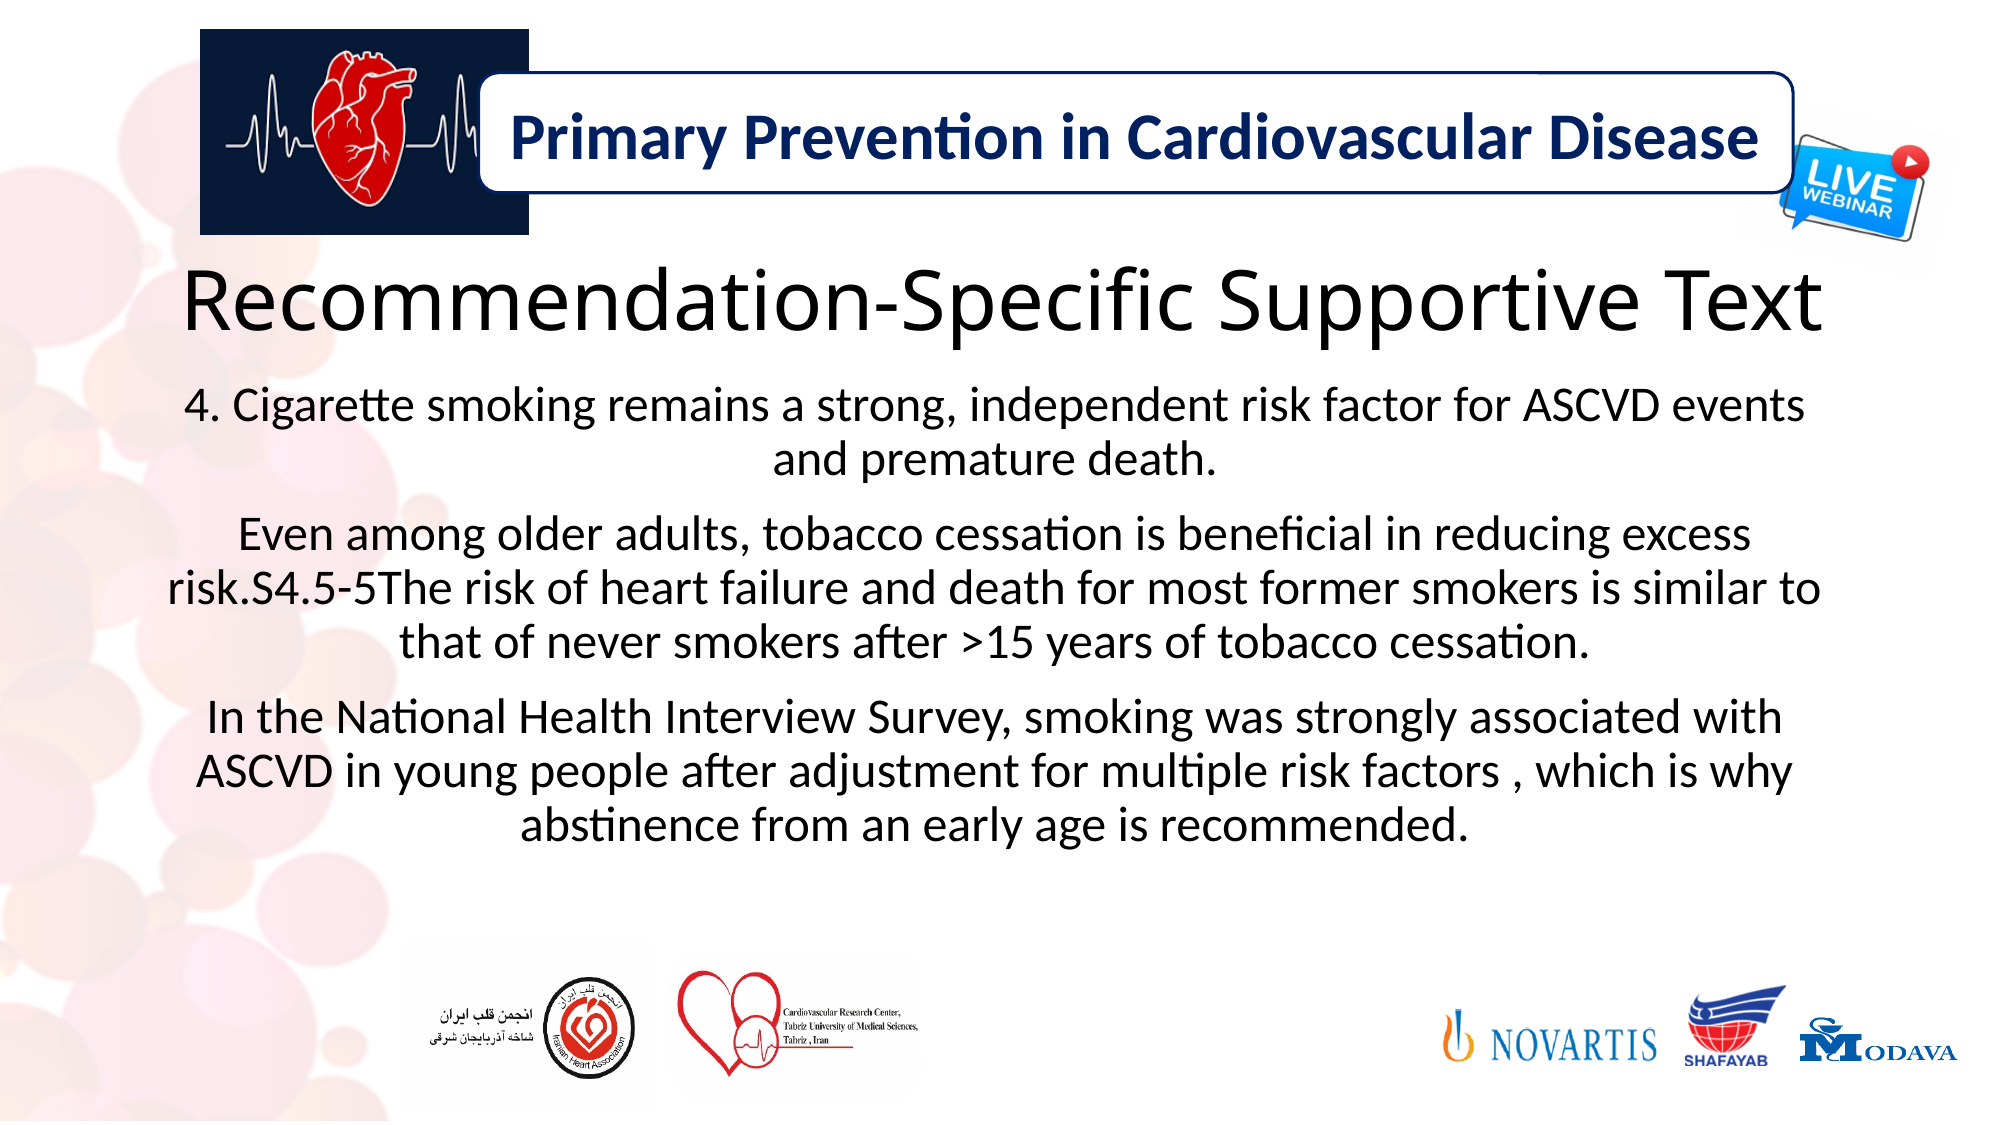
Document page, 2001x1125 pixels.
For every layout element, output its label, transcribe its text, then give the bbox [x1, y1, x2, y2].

picture [1438, 1002, 1673, 1073]
text_box 4. Cigarette smoking remains a strong, independent risk factor for ASCVD events and premature death. Even among older adults, tobacco cessation is beneficial in reducing excess risk.S4.5-5The risk of heart failure and death for most former smokers is similar to that of never smokers after >15 years of tobacco cessation. In the National Health Interview Survey, smoking was strongly associated with ASCVD in young people after adjustment for multiple risk factors , which is why abstinence from an early age is recommended. [878, 370, 1858, 1085]
text_box Primary Prevention in Cardiovascular Disease [878, 71, 1795, 138]
picture [1750, 100, 1960, 280]
picture [0, 0, 922, 1121]
picture [1685, 985, 1786, 1066]
picture [1793, 1009, 1961, 1066]
text_box Recommendation-Specific Supportive Text [878, 138, 1865, 356]
